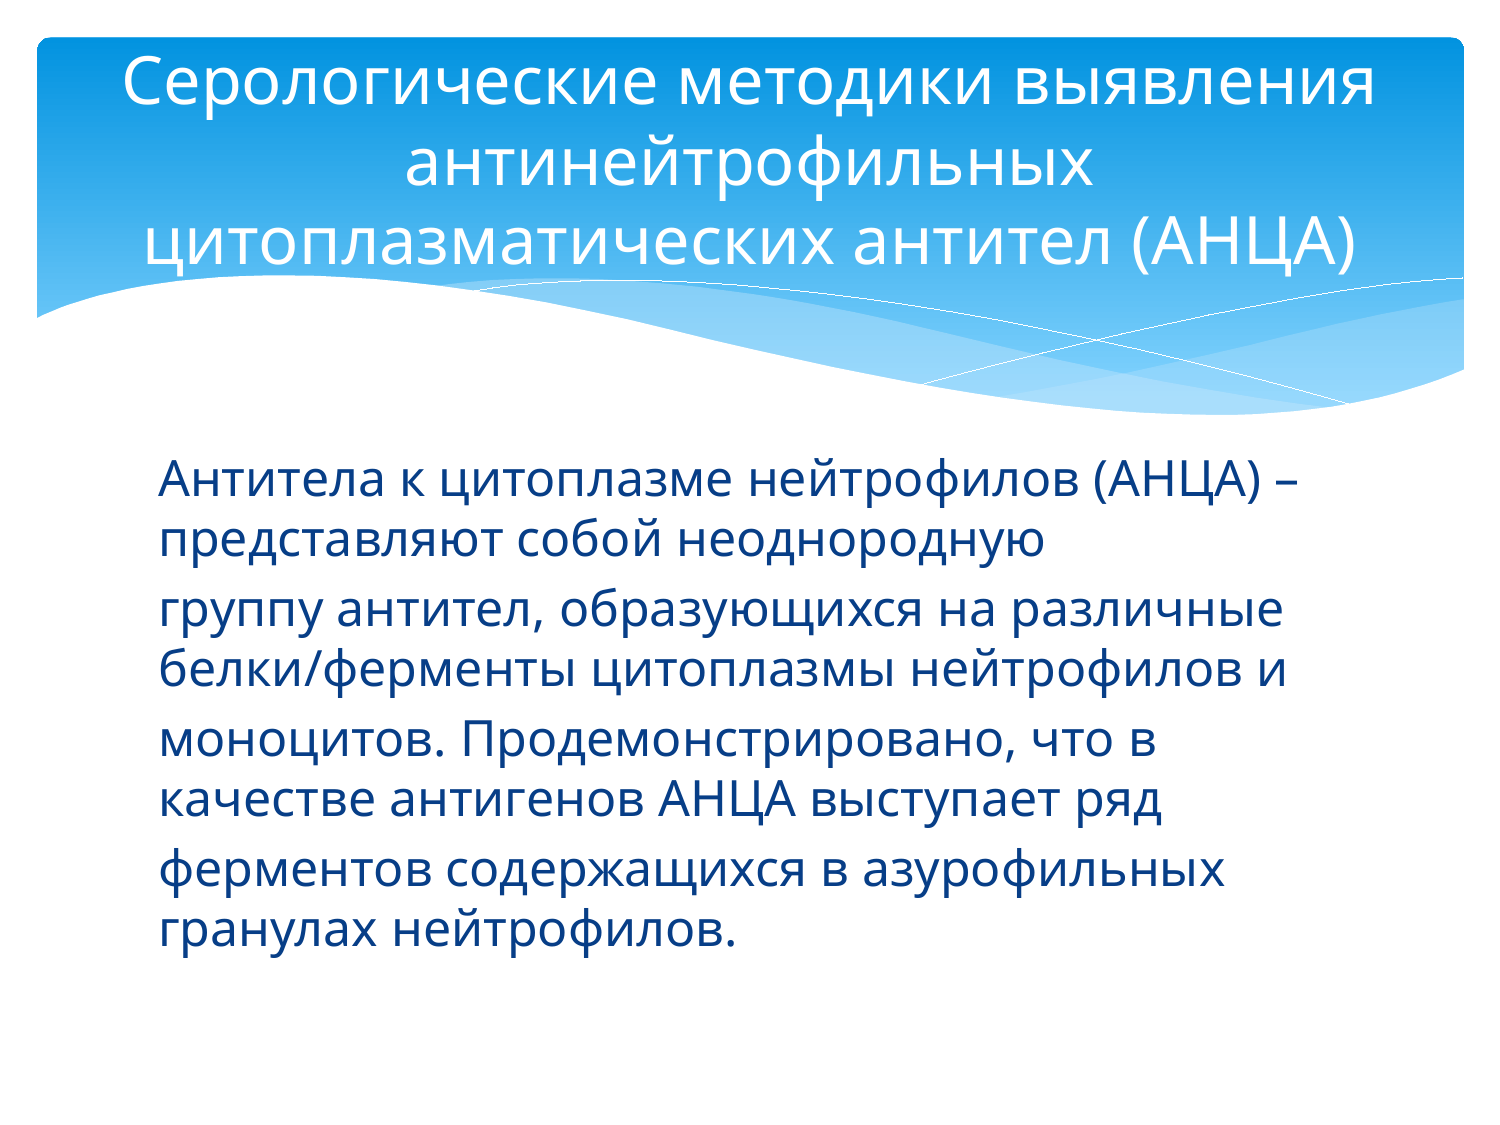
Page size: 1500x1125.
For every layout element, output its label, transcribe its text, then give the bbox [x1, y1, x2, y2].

list Антитела к цитоплазме нейтрофилов (АНЦА) – представляют собой неоднородную группу антител, образующихся на различные белки/ферменты цитоплазмы нейтрофилов и моноцитов. Продемонстрировано, что в качестве антигенов АНЦА выступает ряд ферментов содержащихся в азурофильных гранулах нейтрофилов. [143, 438, 1359, 1005]
title Серологические методики выявления антинейтрофильных цитоплазматических антител (АНЦА) [75, 55, 1425, 261]
